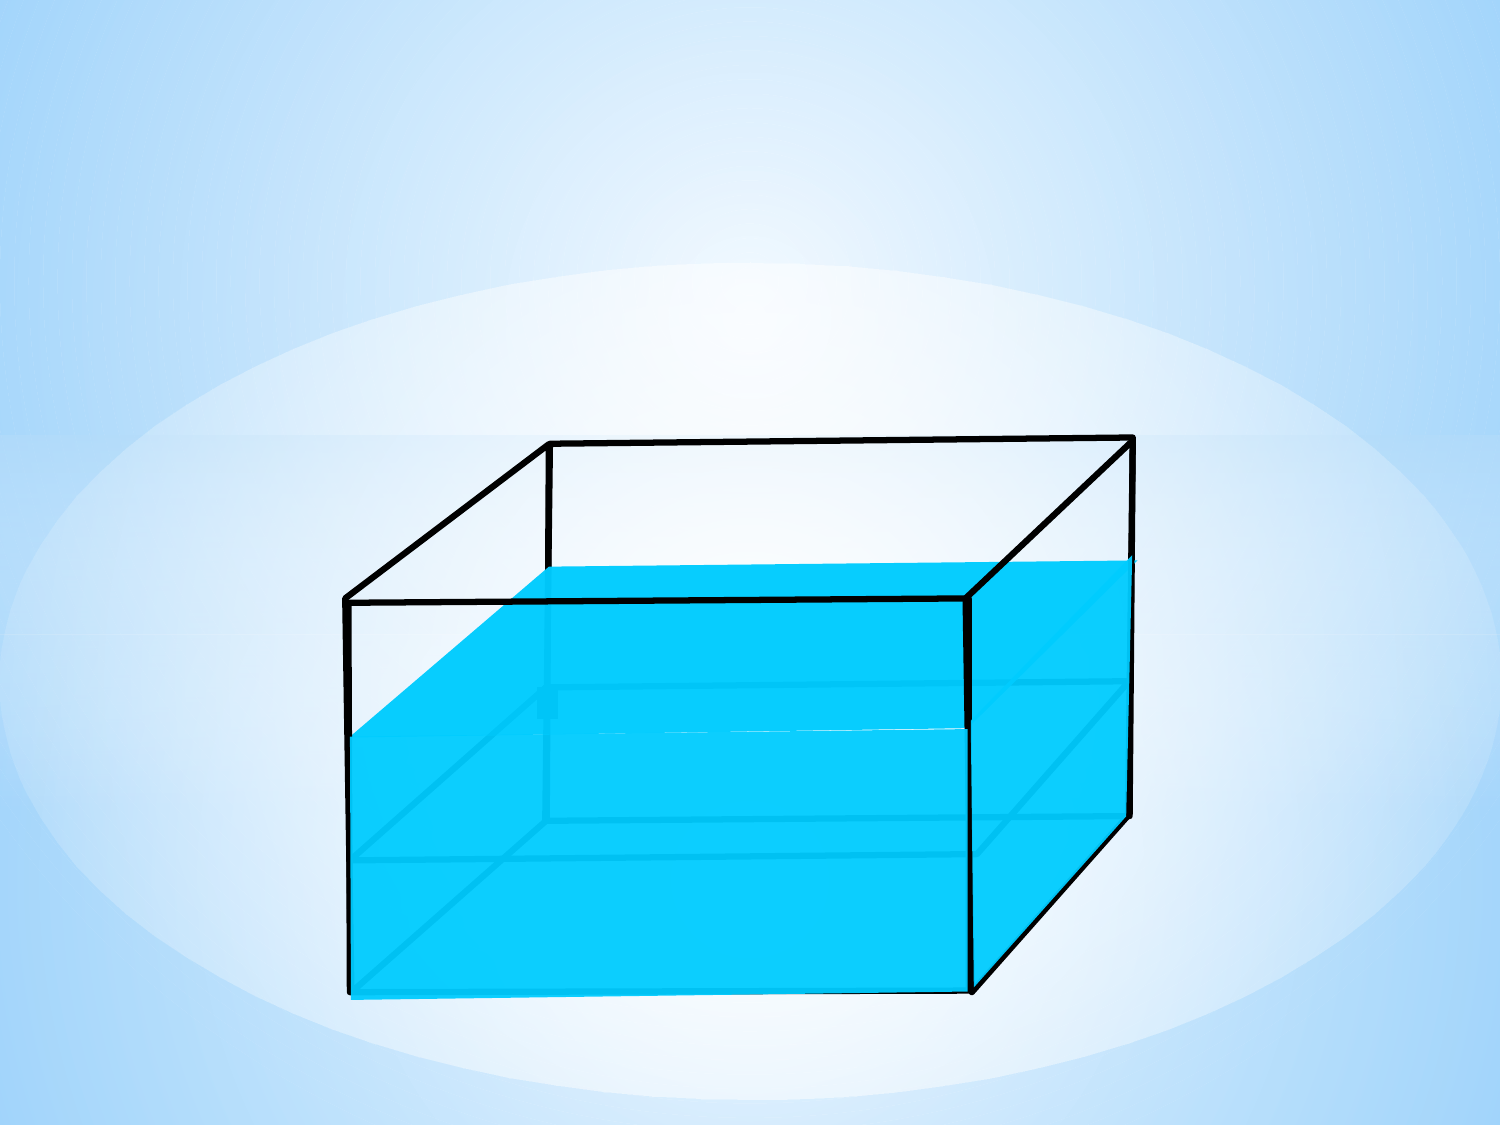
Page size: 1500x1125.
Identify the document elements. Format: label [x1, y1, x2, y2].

text_box [970, 555, 1133, 988]
text_box [965, 440, 1133, 993]
text_box [508, 561, 1004, 601]
text_box [348, 598, 967, 993]
text_box [345, 444, 549, 838]
text_box [548, 437, 1133, 566]
text_box [349, 729, 968, 1000]
